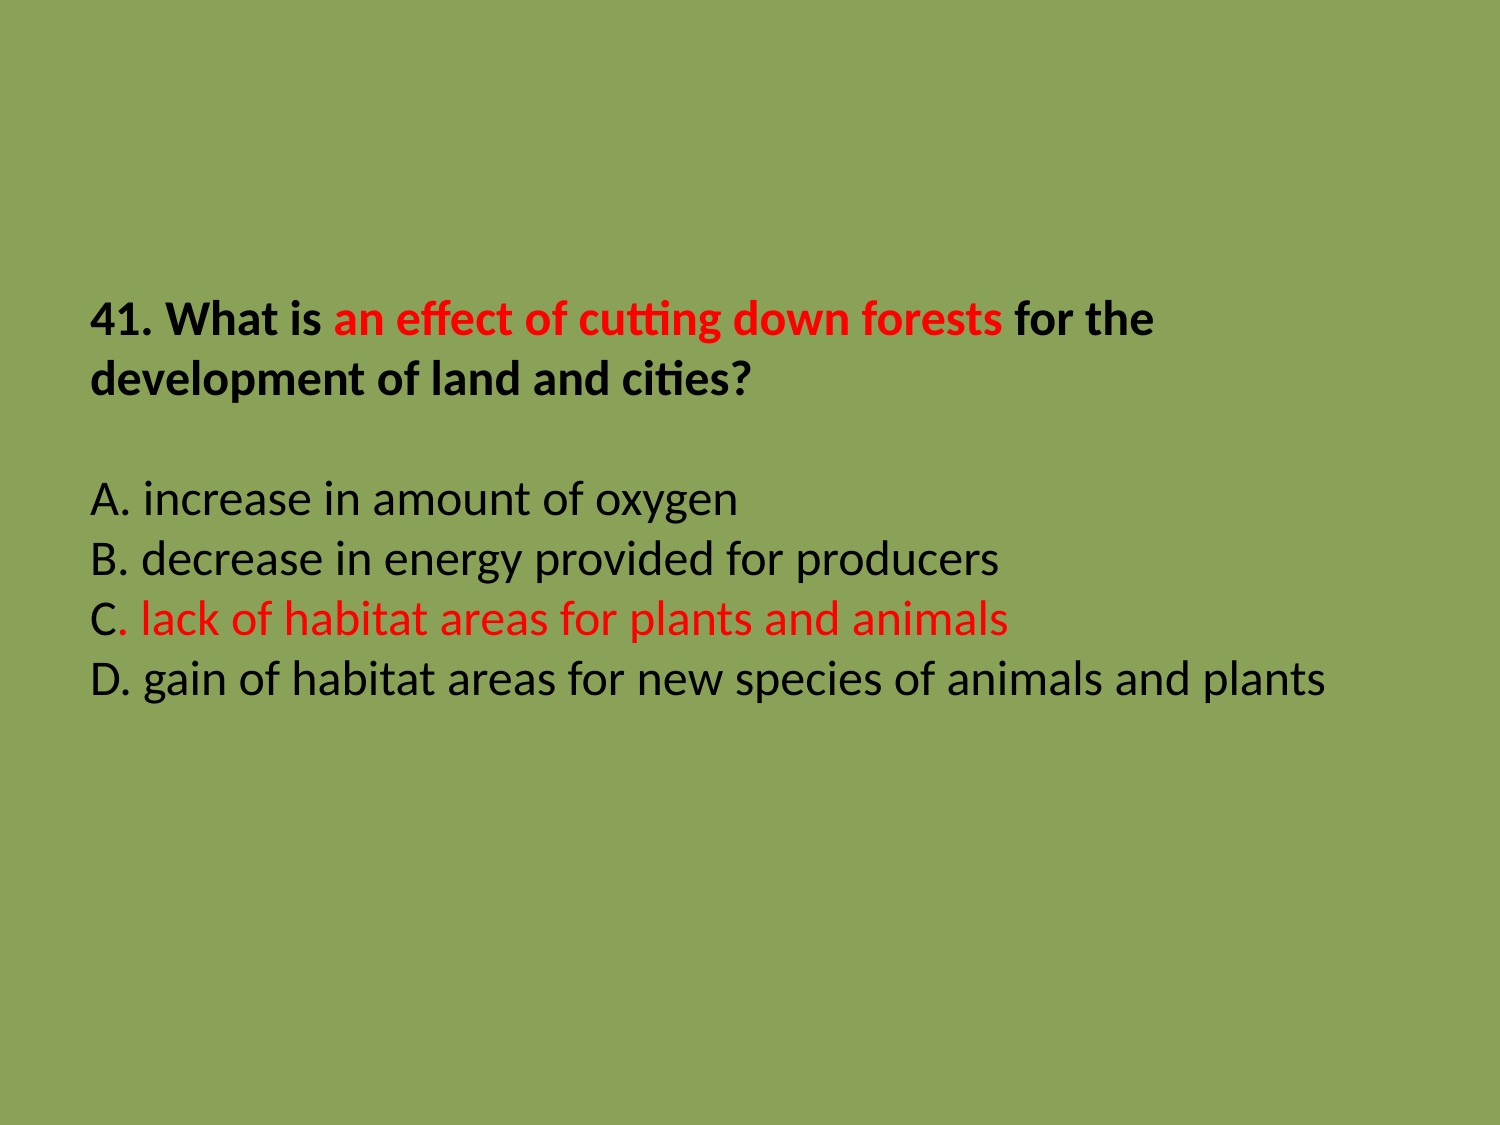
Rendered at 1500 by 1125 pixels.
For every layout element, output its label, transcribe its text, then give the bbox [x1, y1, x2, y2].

title 41. What is an effect of cutting down forests for the development of land and cities? A. increase in amount of oxygen B. decrease in energy provided for producers C. lack of habitat areas for plants and animals D. gain of habitat areas for new species of animals and plants [74, 44, 1426, 947]
